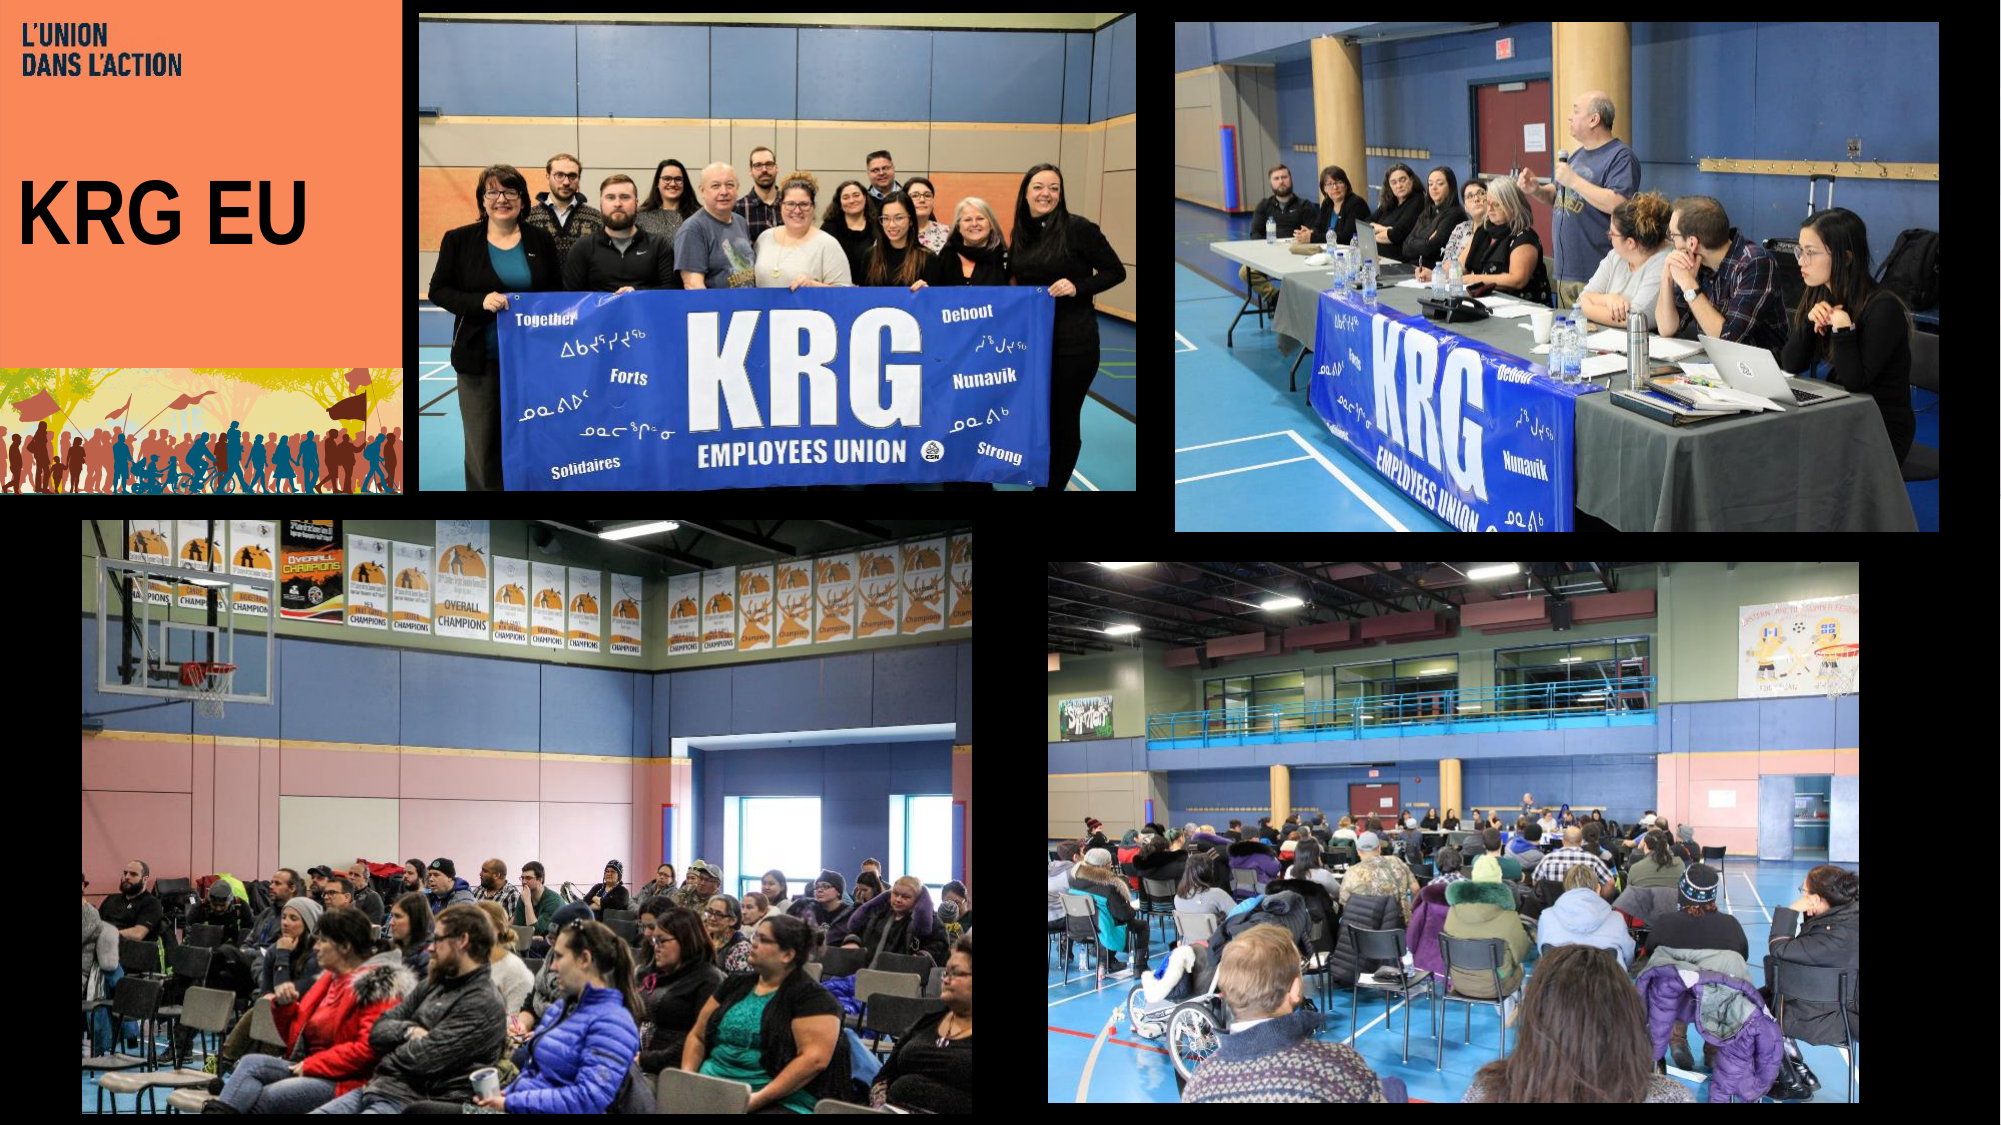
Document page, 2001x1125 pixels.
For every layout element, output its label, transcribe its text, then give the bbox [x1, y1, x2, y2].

picture [81, 520, 972, 1114]
picture [20, 21, 184, 78]
picture [1175, 22, 1939, 532]
picture [419, 13, 1136, 491]
list KRG EU [2, 152, 392, 272]
picture [1048, 562, 1859, 1103]
